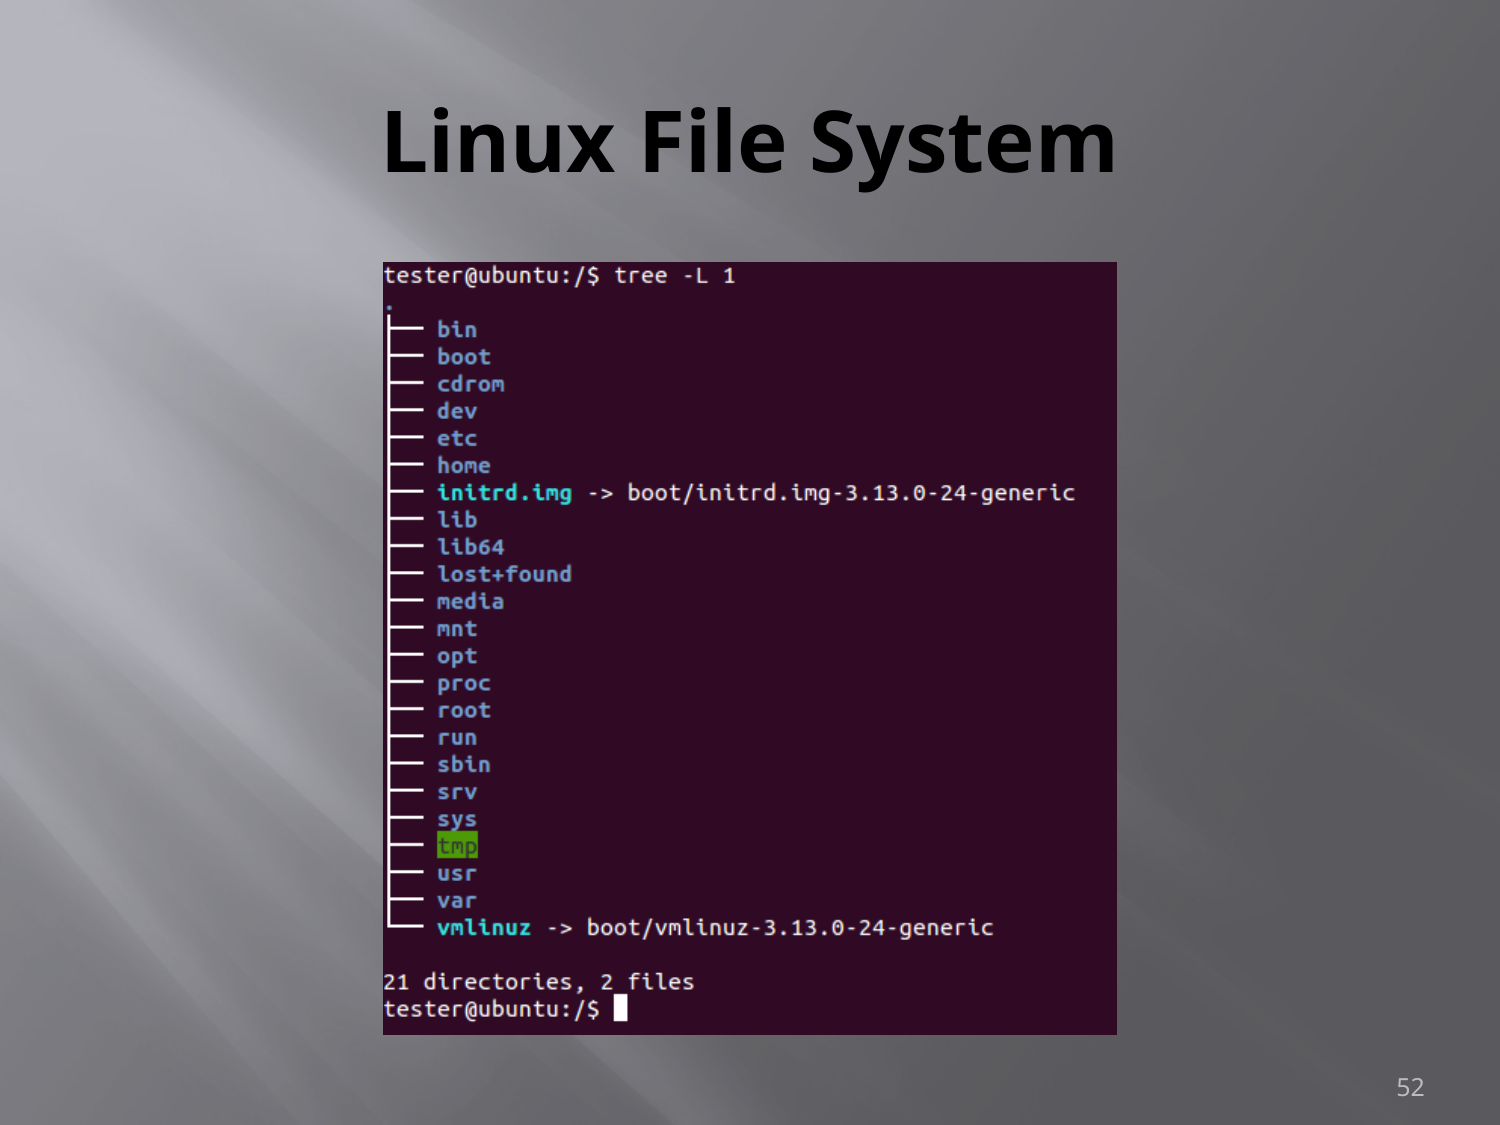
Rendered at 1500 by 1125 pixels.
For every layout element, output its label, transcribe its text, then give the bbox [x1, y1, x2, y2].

slide_number 52 [1299, 1052, 1425, 1113]
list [383, 262, 1117, 1036]
title Linux File System [75, 45, 1425, 233]
